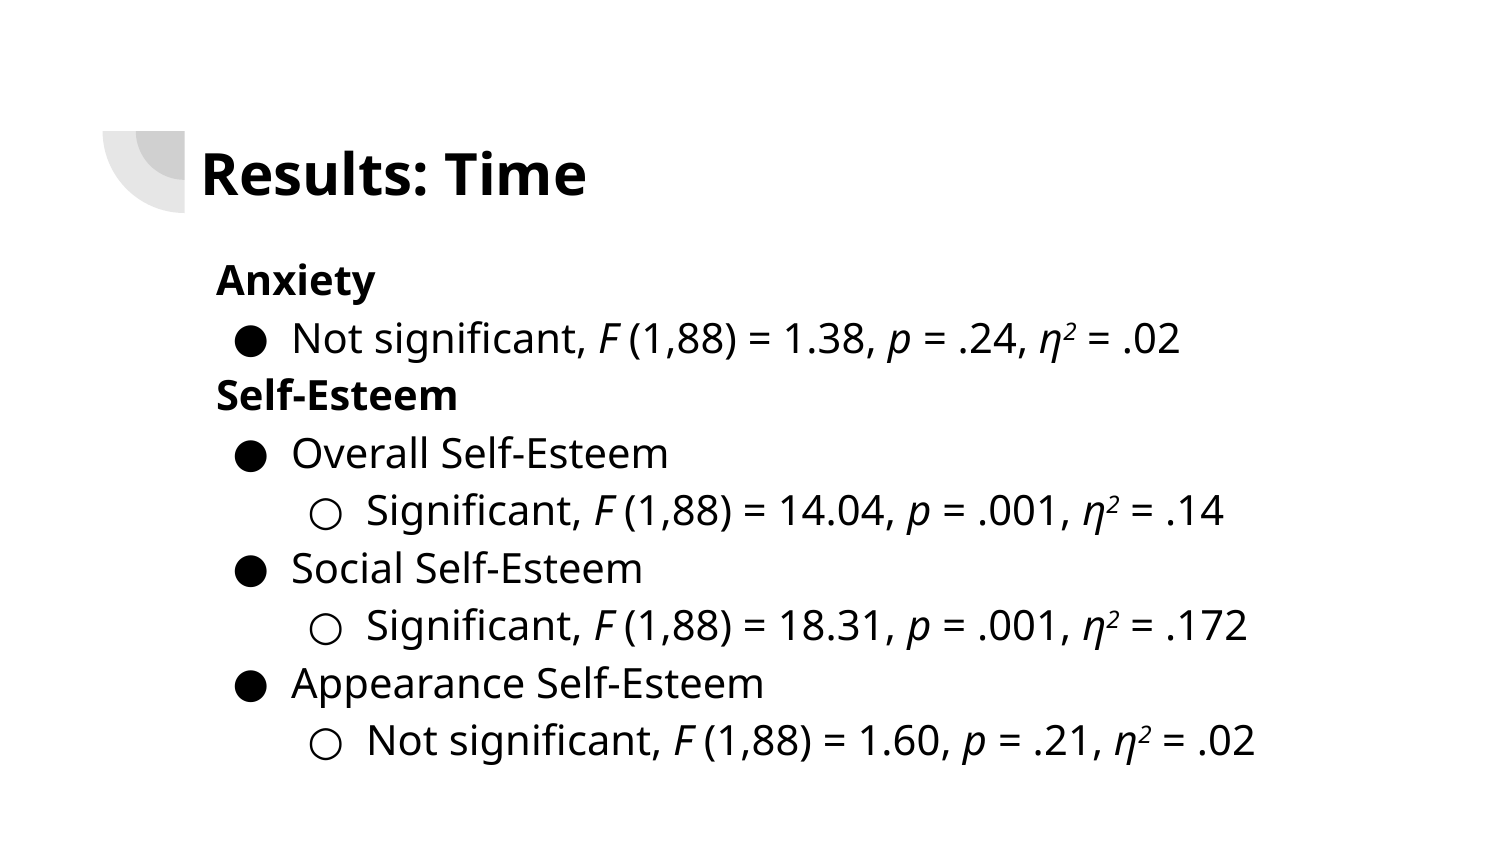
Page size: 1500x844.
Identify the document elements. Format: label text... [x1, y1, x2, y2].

list Anxiety Not significant, F (1,88) = 1.38, p = .24, η2 = .02 Self-Esteem Overall Self-Esteem Significant, F (1,88) = 14.04, p = .001, η2 = .14 Social Self-Esteem Significant, F (1,88) = 18.31, p = .001, η2 = .172 Appearance Self-Esteem Not significant, F (1,88) = 1.60, p = .21, η2 = .02 [200, 231, 1463, 813]
title Results: Time [185, 121, 1447, 210]
